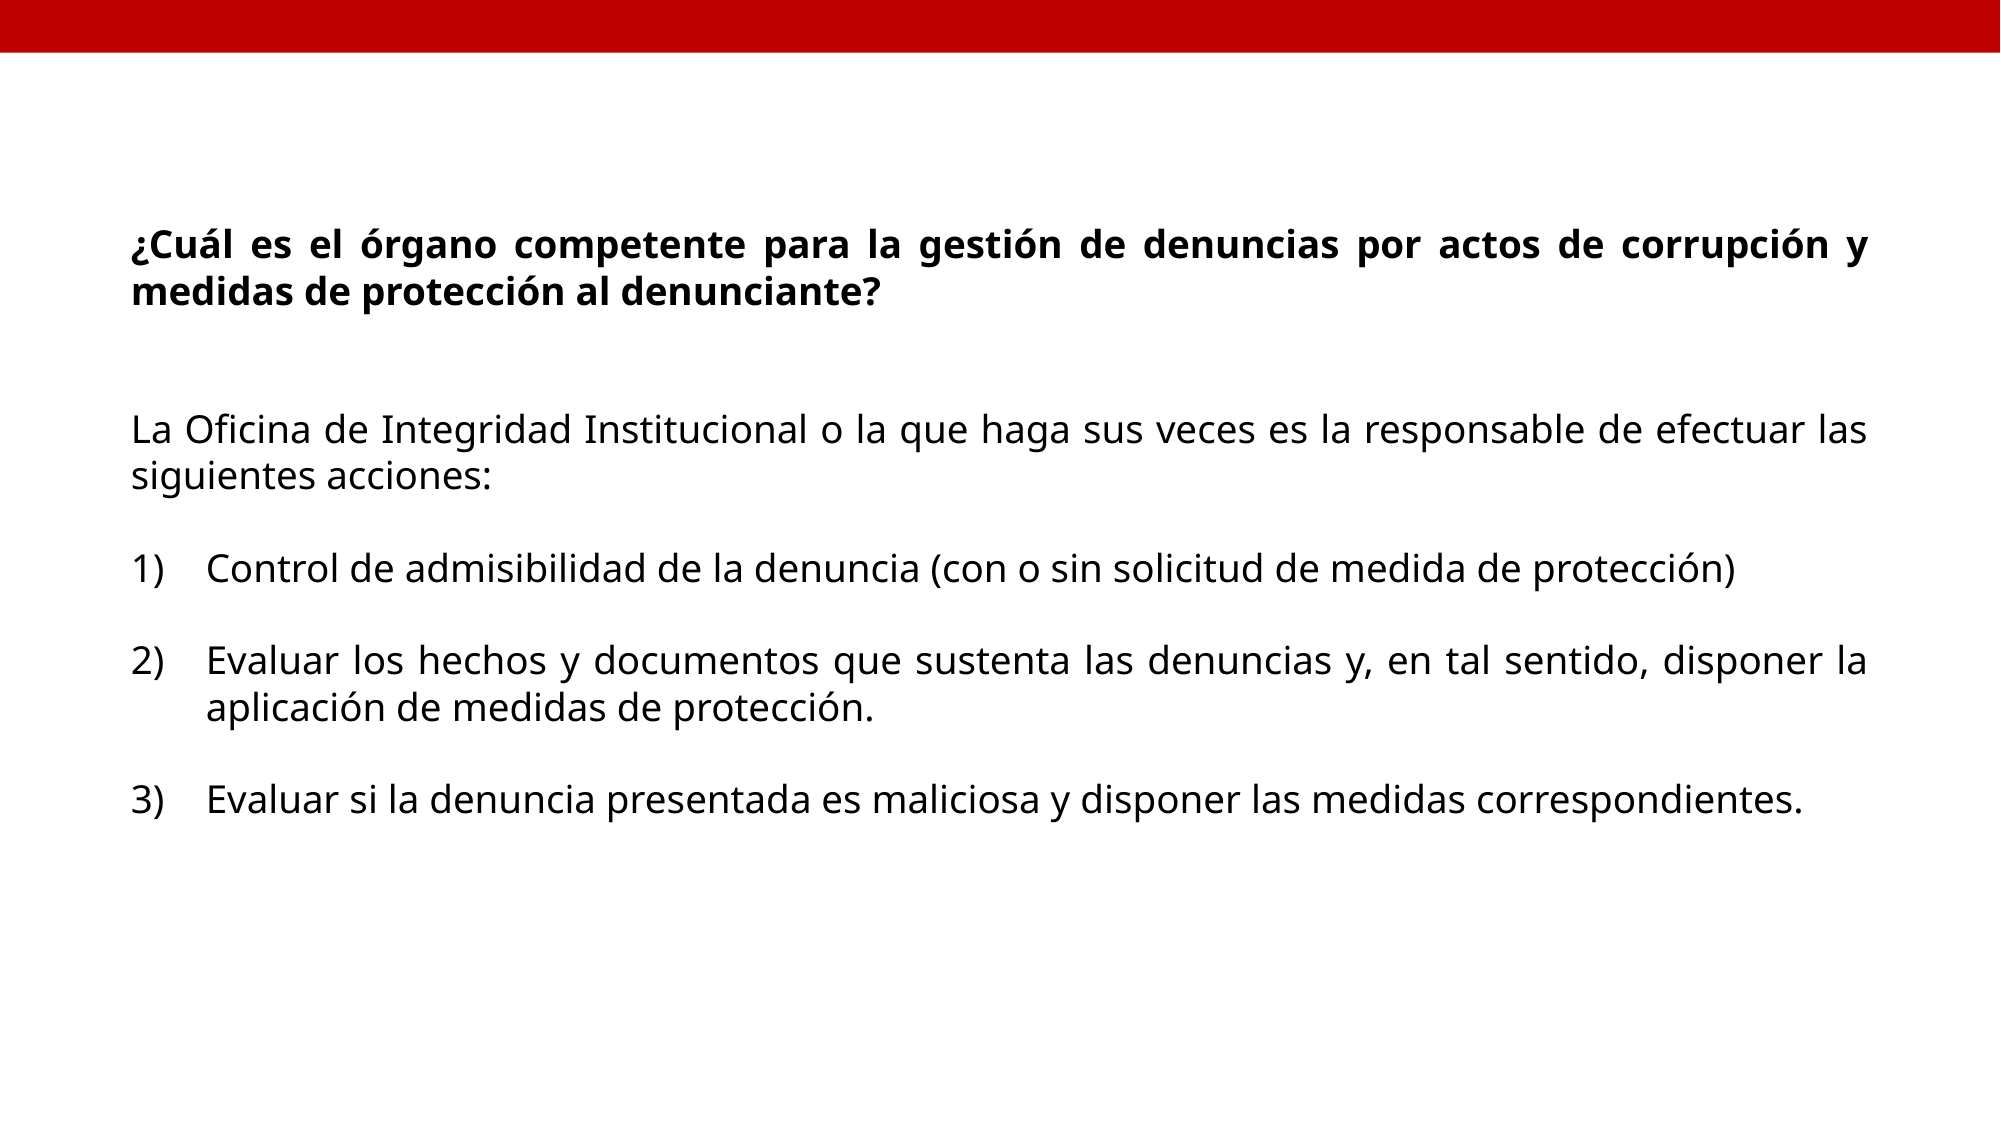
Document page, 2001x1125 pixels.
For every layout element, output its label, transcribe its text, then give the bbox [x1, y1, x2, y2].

text_box ¿Cuál es el órgano competente para la gestión de denuncias por actos de corrupción y medidas de protección al denunciante? La Oficina de Integridad Institucional o la que haga sus veces es la responsable de efectuar las siguientes acciones: Control de admisibilidad de la denuncia (con o sin solicitud de medida de protección) Evaluar los hechos y documentos que sustenta las denuncias y, en tal sentido, disponer la aplicación de medidas de protección. Evaluar si la denuncia presentada es maliciosa y disponer las medidas correspondientes. [125, 214, 1875, 965]
text_box [0, 0, 2000, 54]
